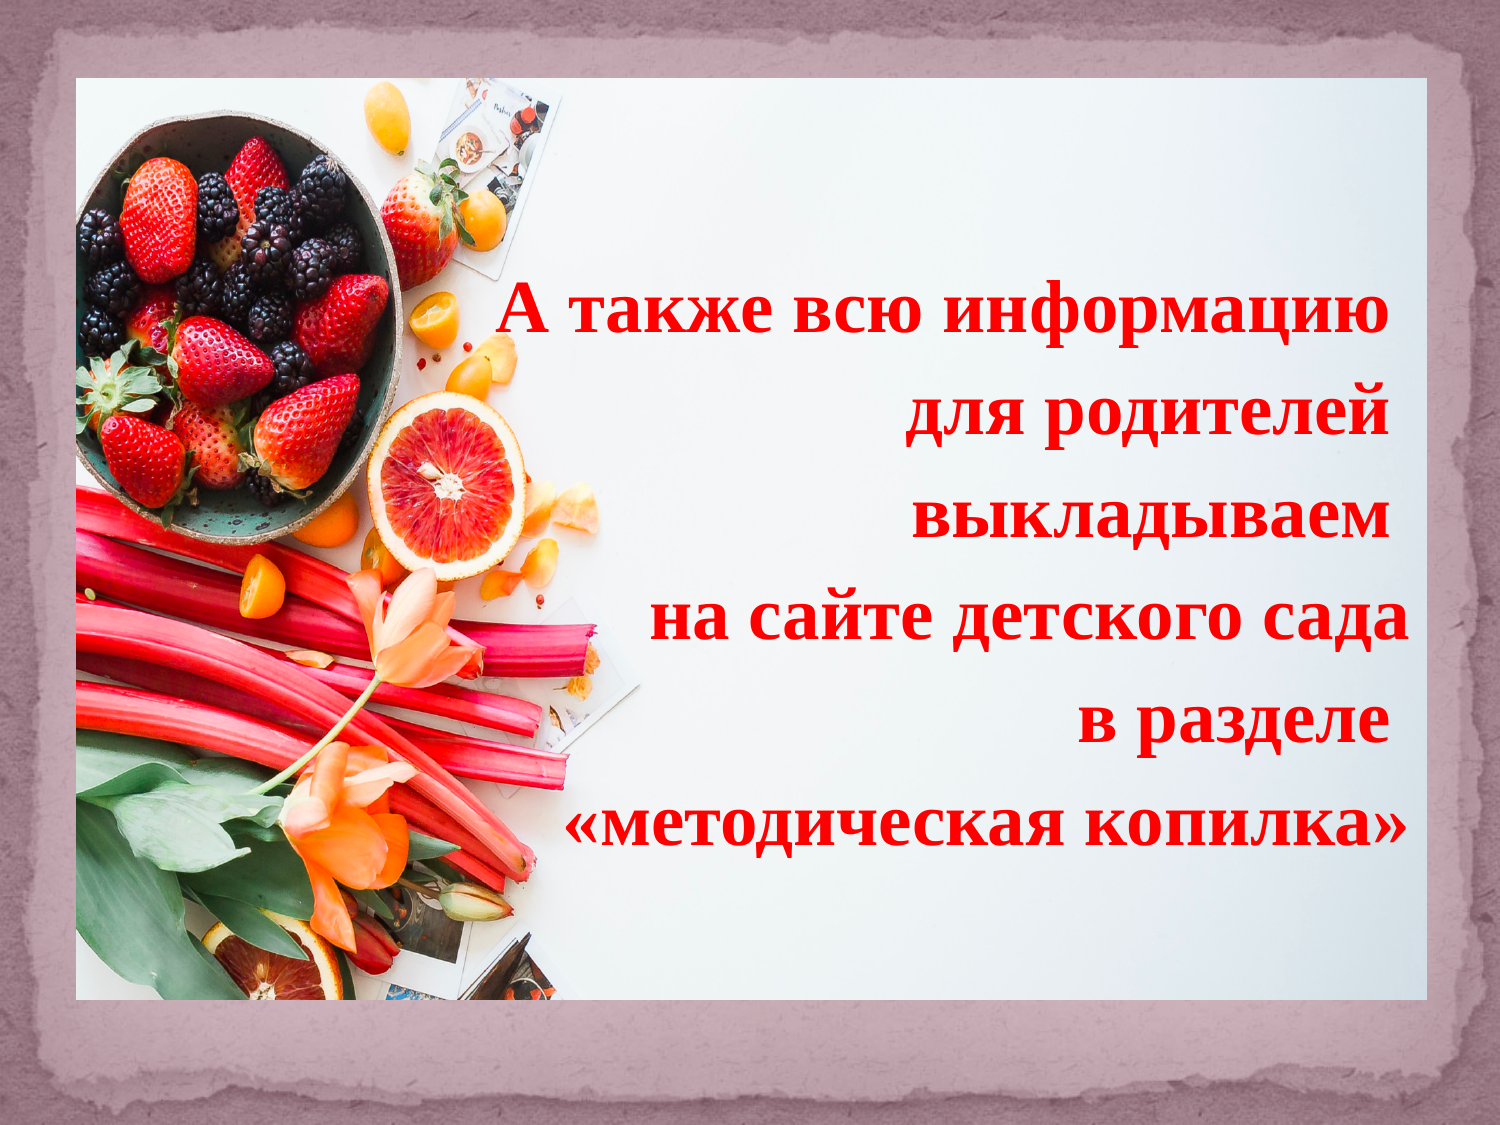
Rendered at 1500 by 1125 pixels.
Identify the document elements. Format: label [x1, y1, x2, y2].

picture [76, 78, 1427, 1000]
